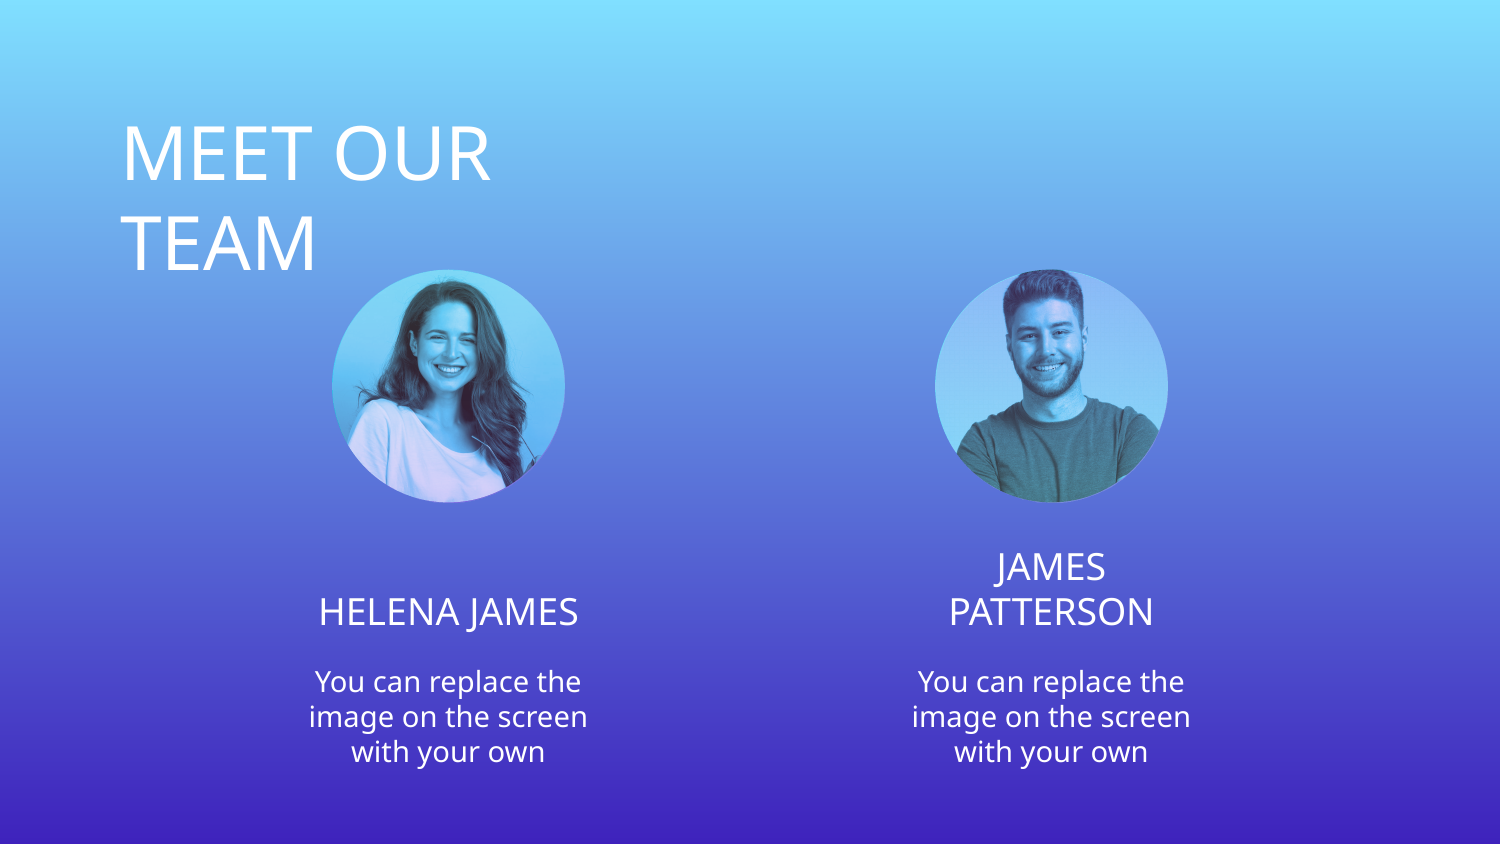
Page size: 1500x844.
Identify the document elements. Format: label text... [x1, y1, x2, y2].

title HELENA JAMES [272, 551, 625, 648]
subtitle You can replace the image on the screen with your own [272, 648, 625, 784]
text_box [934, 269, 1169, 503]
title MEET OUR TEAM [105, 90, 575, 293]
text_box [331, 269, 566, 503]
title JAMES PATTERSON [875, 551, 1228, 648]
subtitle You can replace the image on the screen with your own [875, 648, 1228, 784]
